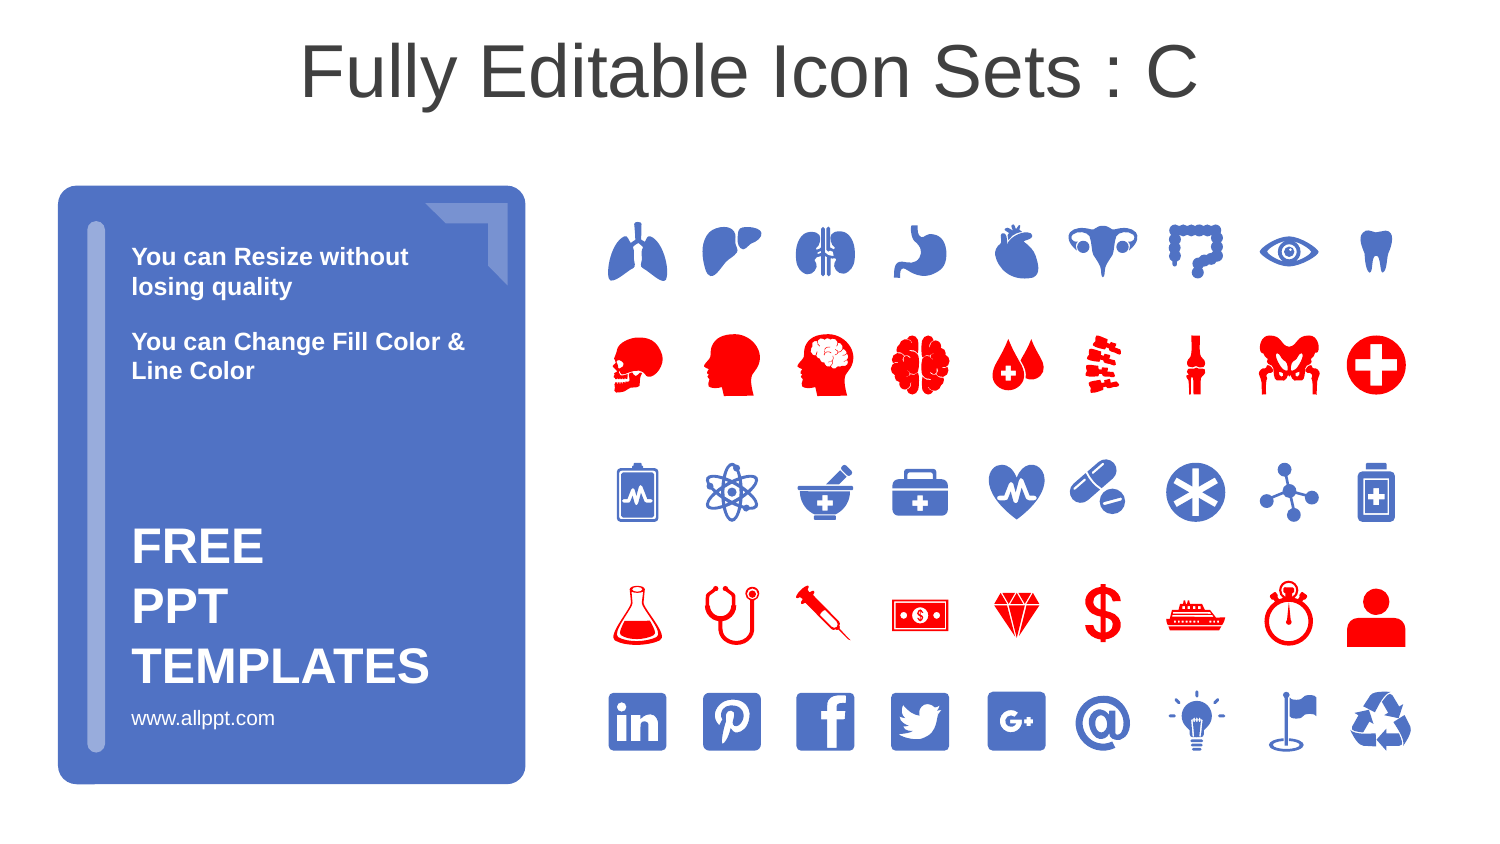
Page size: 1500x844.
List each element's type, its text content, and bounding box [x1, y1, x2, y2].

text_box [606, 690, 669, 753]
text_box [1348, 689, 1413, 753]
text_box [700, 690, 764, 753]
text_box [1262, 578, 1316, 648]
text_box FREE PPT TEMPLATES [116, 505, 483, 701]
text_box [1215, 712, 1228, 720]
text_box [1355, 460, 1397, 524]
text_box [700, 224, 764, 279]
text_box [1164, 460, 1228, 524]
text_box [795, 332, 856, 399]
text_box [794, 583, 853, 643]
text_box [1266, 689, 1319, 754]
text_box [1184, 333, 1208, 397]
text_box [993, 222, 1041, 281]
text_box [1084, 335, 1122, 395]
text_box [891, 223, 949, 280]
text_box www.allppt.com [116, 701, 483, 737]
text_box [610, 335, 665, 395]
text_box [611, 583, 665, 647]
text_box [990, 336, 1046, 393]
text_box [1166, 222, 1226, 281]
text_box [703, 460, 761, 524]
text_box [702, 583, 762, 648]
text_box [1358, 228, 1395, 275]
list Fully Editable Icon Sets : C [0, 20, 1500, 115]
text_box [1257, 460, 1321, 524]
text_box [794, 690, 857, 753]
text_box You can Resize without losing quality [116, 233, 483, 309]
text_box [890, 597, 951, 633]
text_box [1164, 598, 1228, 633]
text_box [888, 333, 952, 397]
text_box You can Change Fill Color & Line Color [116, 317, 483, 393]
text_box [890, 466, 950, 518]
text_box [1066, 223, 1140, 280]
text_box [614, 460, 661, 524]
text_box [1345, 586, 1408, 650]
text_box [1073, 693, 1133, 753]
text_box [1344, 333, 1408, 397]
text_box [795, 462, 856, 522]
text_box [1256, 333, 1322, 397]
text_box [992, 590, 1042, 640]
text_box [889, 690, 952, 753]
text_box [606, 219, 670, 283]
text_box [793, 224, 857, 279]
text_box [985, 689, 1048, 753]
text_box [986, 462, 1047, 522]
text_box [703, 333, 761, 397]
text_box [1166, 688, 1221, 753]
text_box [1083, 582, 1123, 645]
text_box [1067, 457, 1128, 517]
text_box [1257, 234, 1321, 269]
